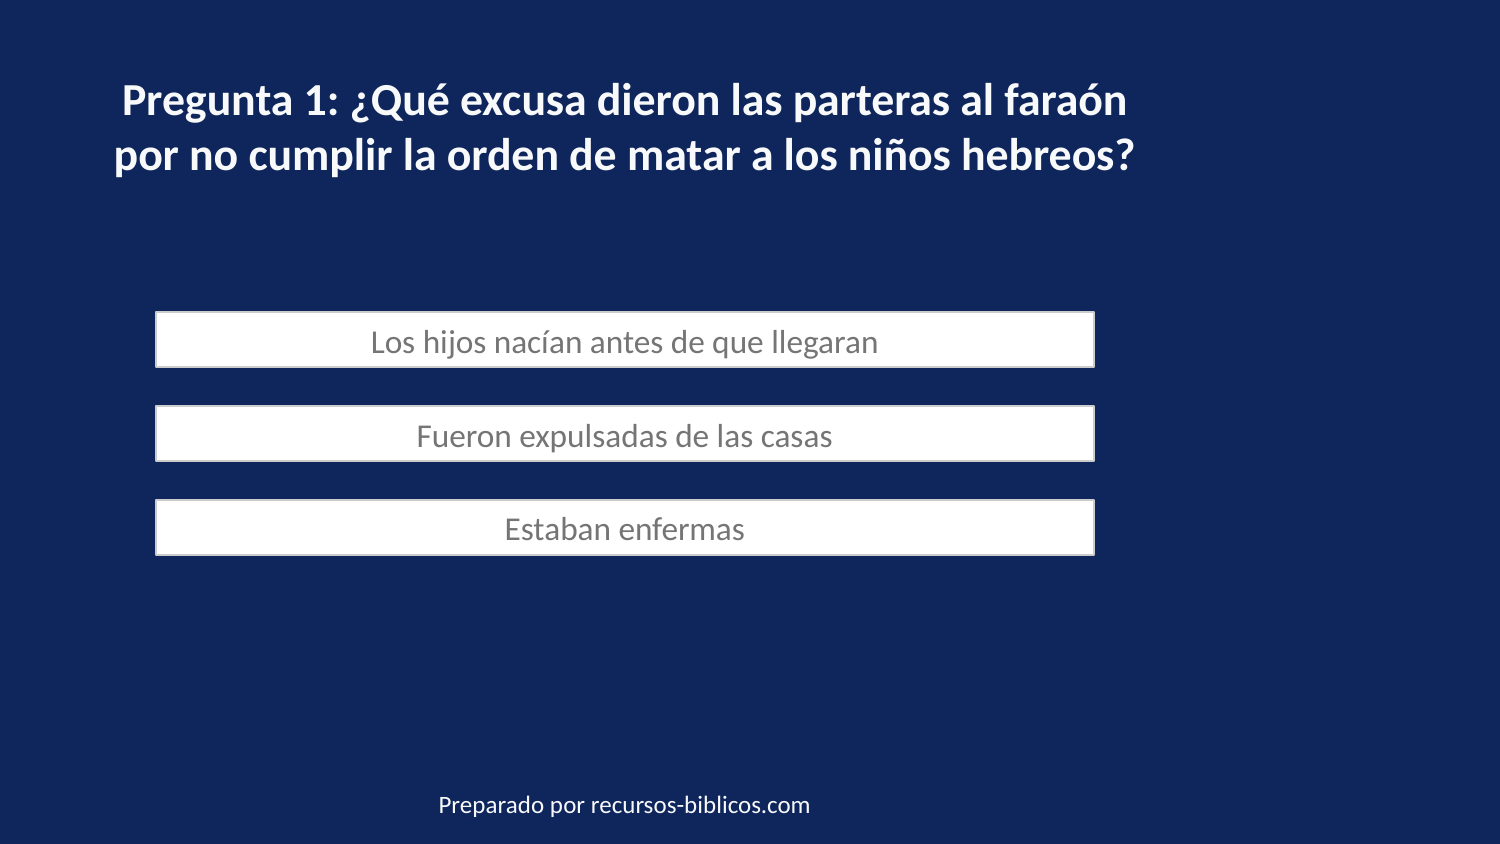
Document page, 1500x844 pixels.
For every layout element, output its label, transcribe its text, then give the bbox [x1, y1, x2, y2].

text_box Pregunta 1: ¿Qué excusa dieron las parteras al faraón por no cumplir la orden de matar a los niños hebreos? [78, 62, 1172, 188]
text_box Fueron expulsadas de las casas [156, 406, 1094, 462]
text_box Estaban enfermas [156, 499, 1094, 555]
text_box Preparado por recursos-biblicos.com [78, 781, 1172, 827]
text_box Los hijos nacían antes de que llegaran [156, 312, 1094, 368]
